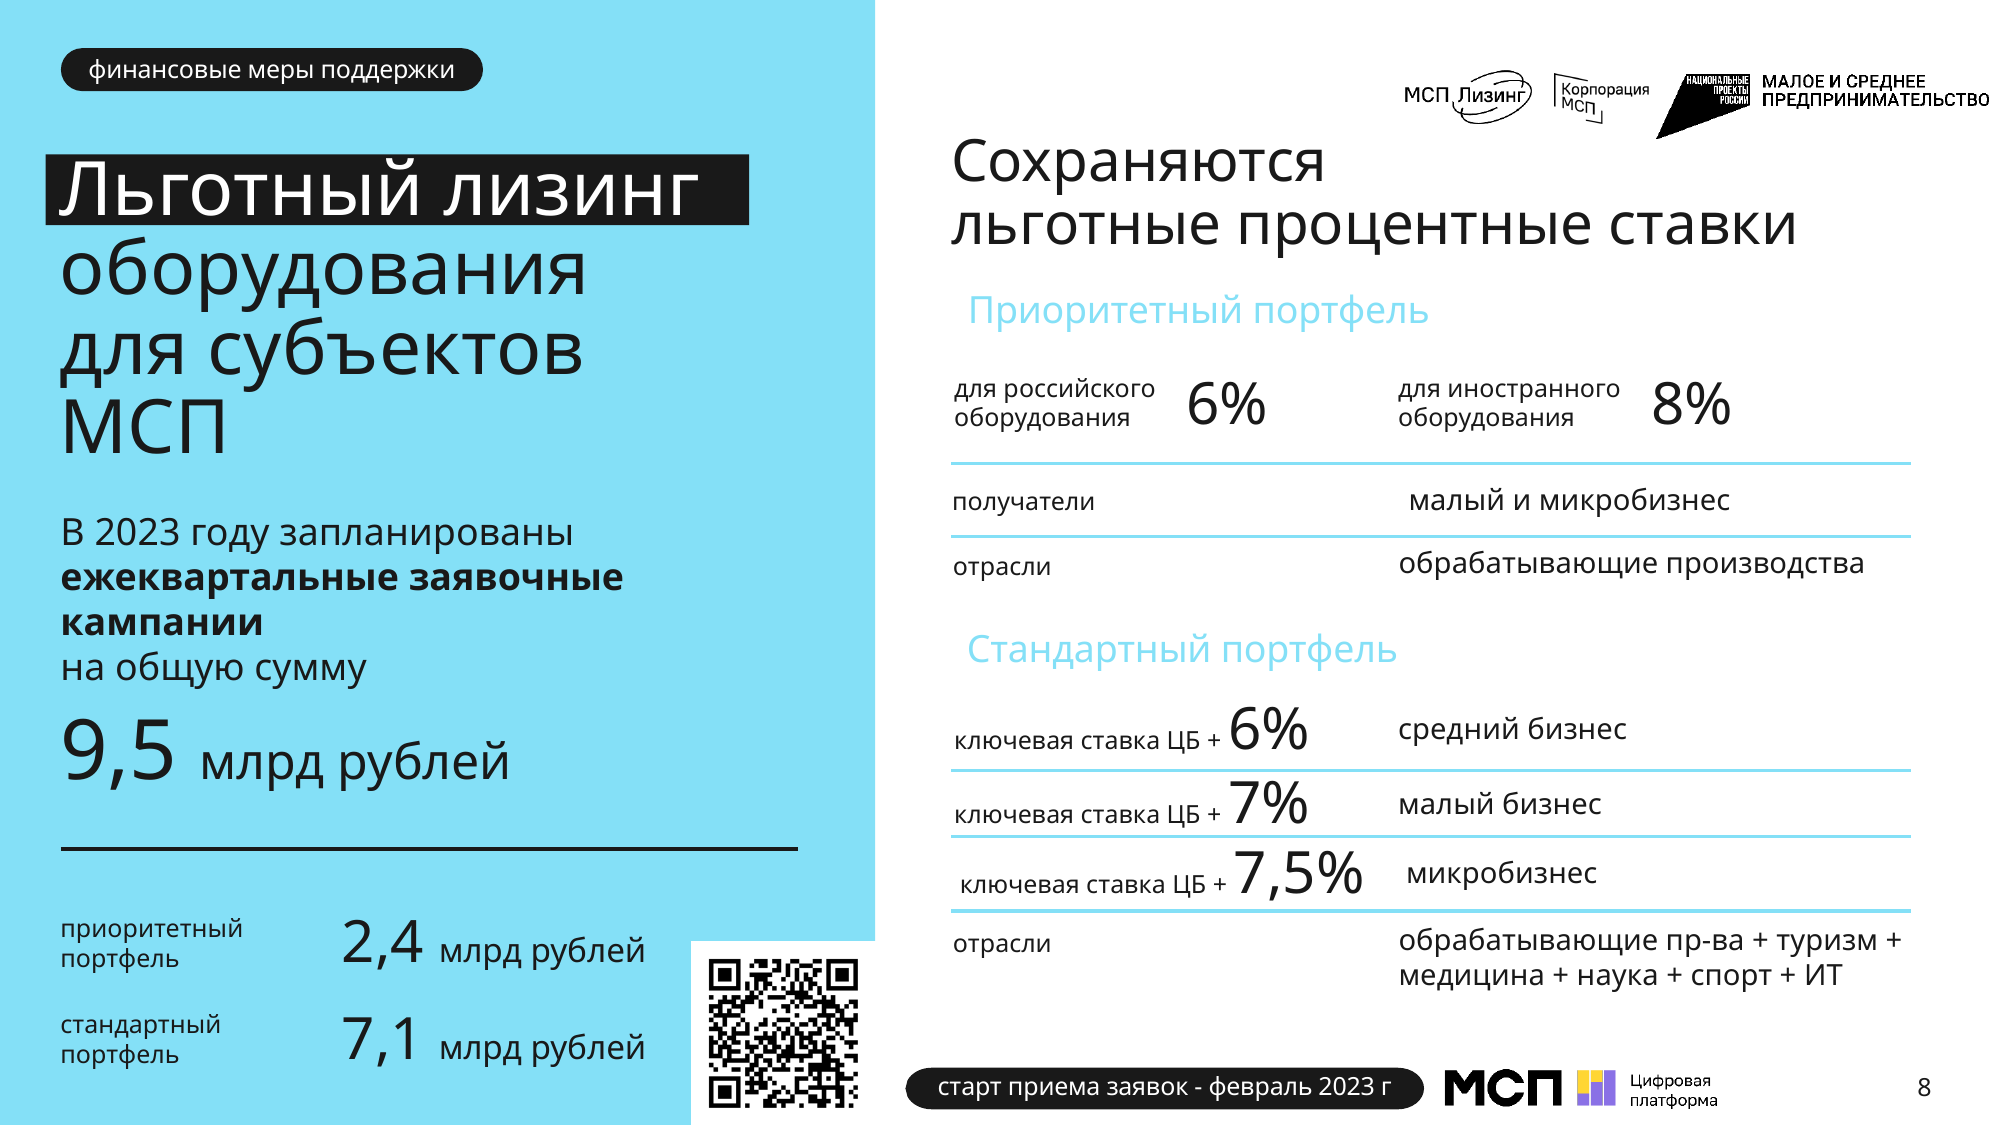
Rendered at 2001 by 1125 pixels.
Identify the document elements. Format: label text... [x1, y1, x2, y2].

text_box микробизнес [1391, 847, 1613, 897]
text_box 8% [1636, 358, 1773, 444]
text_box 9,5 млрд рублей [45, 688, 799, 804]
text_box старт приема заявок - февраль 2023 г [905, 1067, 1405, 1110]
text_box Стандартный портфель [952, 617, 1414, 678]
text_box отрасли [938, 920, 1074, 965]
picture [1405, 1034, 1756, 1125]
picture [1656, 74, 1989, 139]
picture [1405, 70, 1532, 124]
text_box обрабатывающие пр-ва + туризм + медицина + наука + спорт + ИТ [1383, 914, 1973, 999]
text_box ключевая ставка ЦБ + 7% [939, 757, 1391, 843]
text_box малый бизнес [1383, 778, 2000, 828]
text_box малый и микробизнес [1393, 473, 1746, 524]
text_box обрабатывающие производства [1383, 536, 1973, 587]
text_box средний бизнес [1383, 702, 1928, 753]
text_box 2,4 млрд рублей [327, 896, 848, 982]
text_box стандартный портфель [45, 1001, 278, 1077]
text_box для российского оборудования [939, 364, 1171, 440]
text_box для иностранного оборудования [1383, 364, 1636, 440]
text_box [45, 153, 59, 226]
picture [691, 941, 876, 1125]
text_box ключевая ставка ЦБ + 6% [939, 683, 1352, 757]
text_box Льготный лизинг оборудования для субъектов МСП [59, 151, 885, 469]
text_box 6% [1171, 358, 1309, 444]
text_box [0, 0, 876, 1125]
text_box ключевая ставка ЦБ + 7,5% [944, 827, 1380, 913]
text_box Сохраняются льготные процентные ставки [951, 130, 1928, 256]
text_box Приоритетный портфель [953, 279, 1445, 339]
text_box отрасли [938, 542, 1074, 588]
text_box 8 [1851, 1071, 1932, 1102]
text_box приоритетный портфель [45, 904, 278, 980]
text_box получатели [937, 477, 1111, 523]
picture [1553, 73, 1654, 127]
text_box 7,1 млрд рублей [327, 993, 691, 1079]
text_box В 2023 году запланированы ежеквартальные заявочные кампании на общую сумму [45, 500, 799, 688]
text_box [60, 46, 483, 92]
